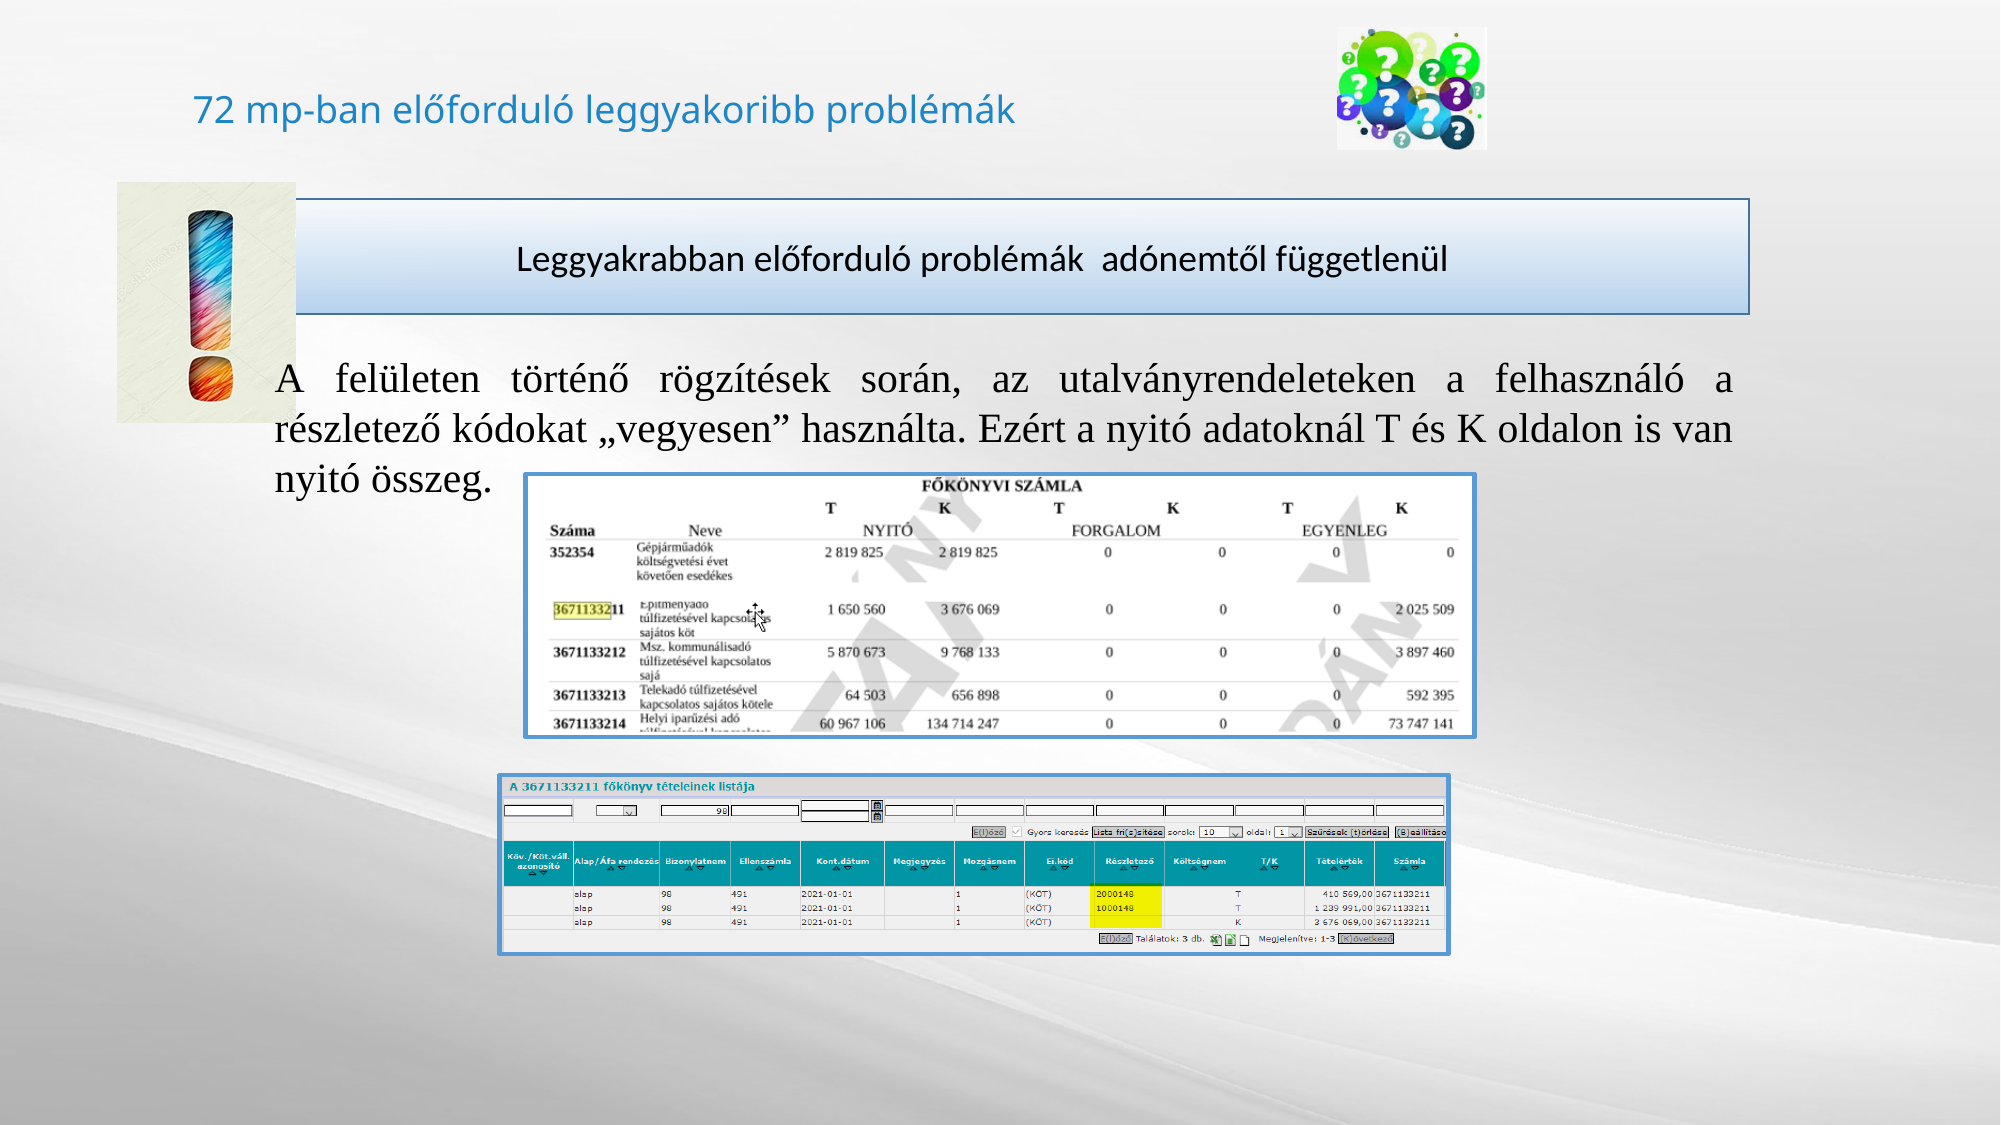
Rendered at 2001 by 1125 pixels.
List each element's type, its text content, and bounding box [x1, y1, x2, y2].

list [115, 166, 1863, 1014]
text_box Leggyakrabban előforduló problémák adónemtől függetlenül [296, 198, 1750, 315]
picture [0, 0, 2001, 1125]
text_box A felületen történő rögzítések során, az utalványrendeleteken a felhasználó a részletező kódokat „vegyesen” használta. Ezért a nyitó adatoknál T és K oldalon is van nyitó összeg. [259, 343, 1750, 1109]
title 72 mp-ban előforduló leggyakoribb problémák [177, 59, 1863, 166]
